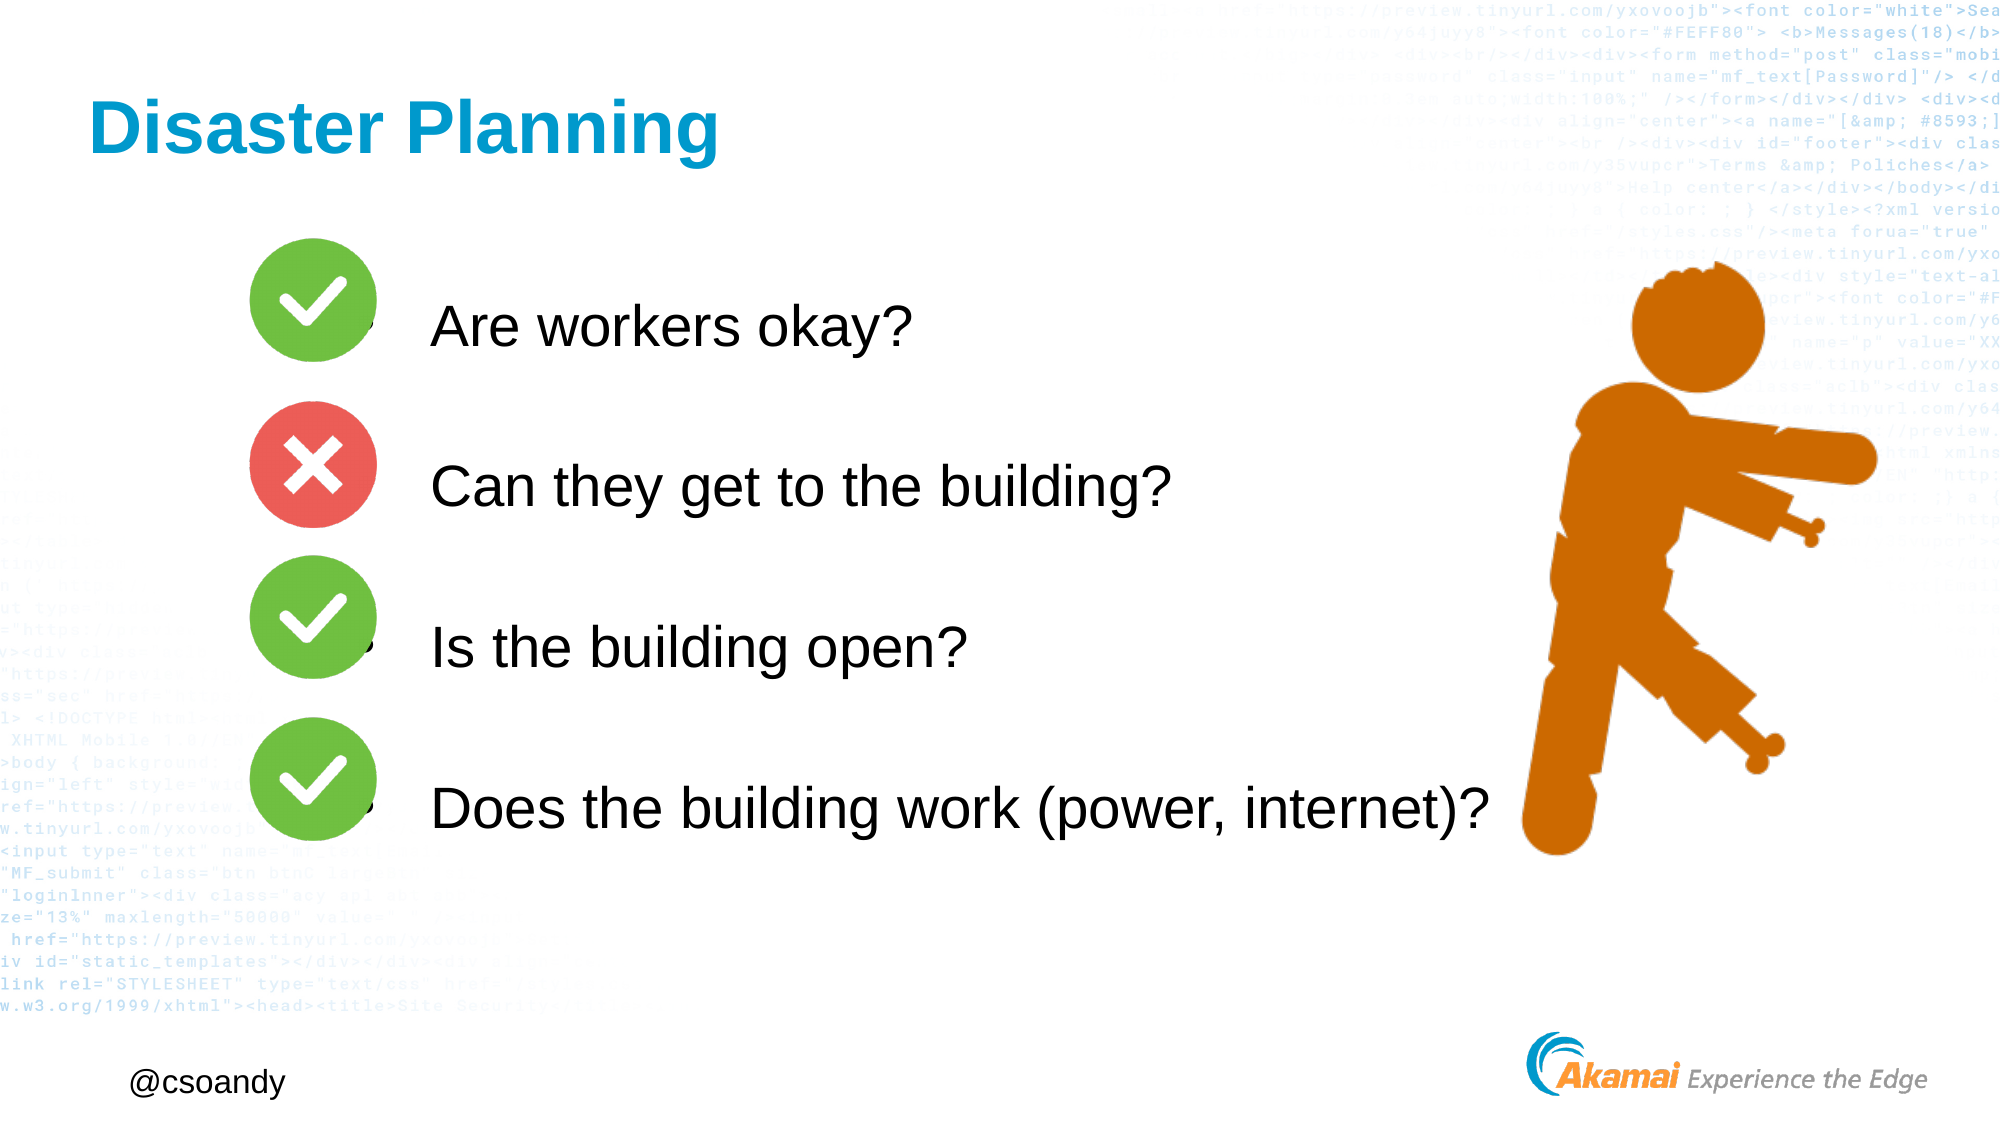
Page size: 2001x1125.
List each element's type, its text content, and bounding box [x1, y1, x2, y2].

list Are workers okay? Can they get to the building? Is the building open? Does the building work (power, internet)? [355, 217, 1511, 1011]
picture [0, 0, 2000, 1106]
title Disaster Planning [88, 88, 1921, 243]
